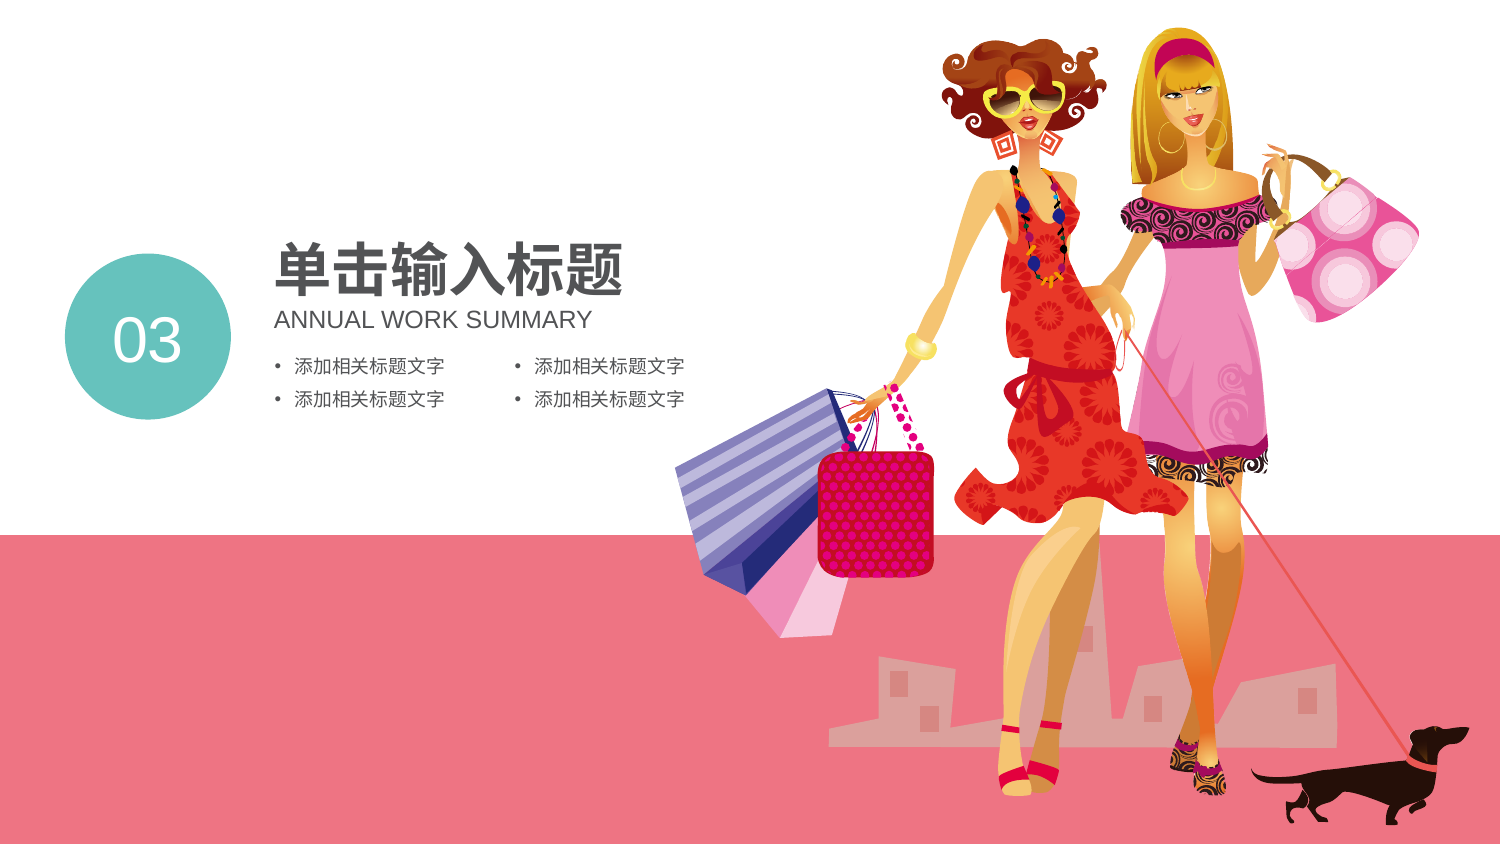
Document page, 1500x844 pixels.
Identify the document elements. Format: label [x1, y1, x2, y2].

text_box [0, 27, 1500, 844]
